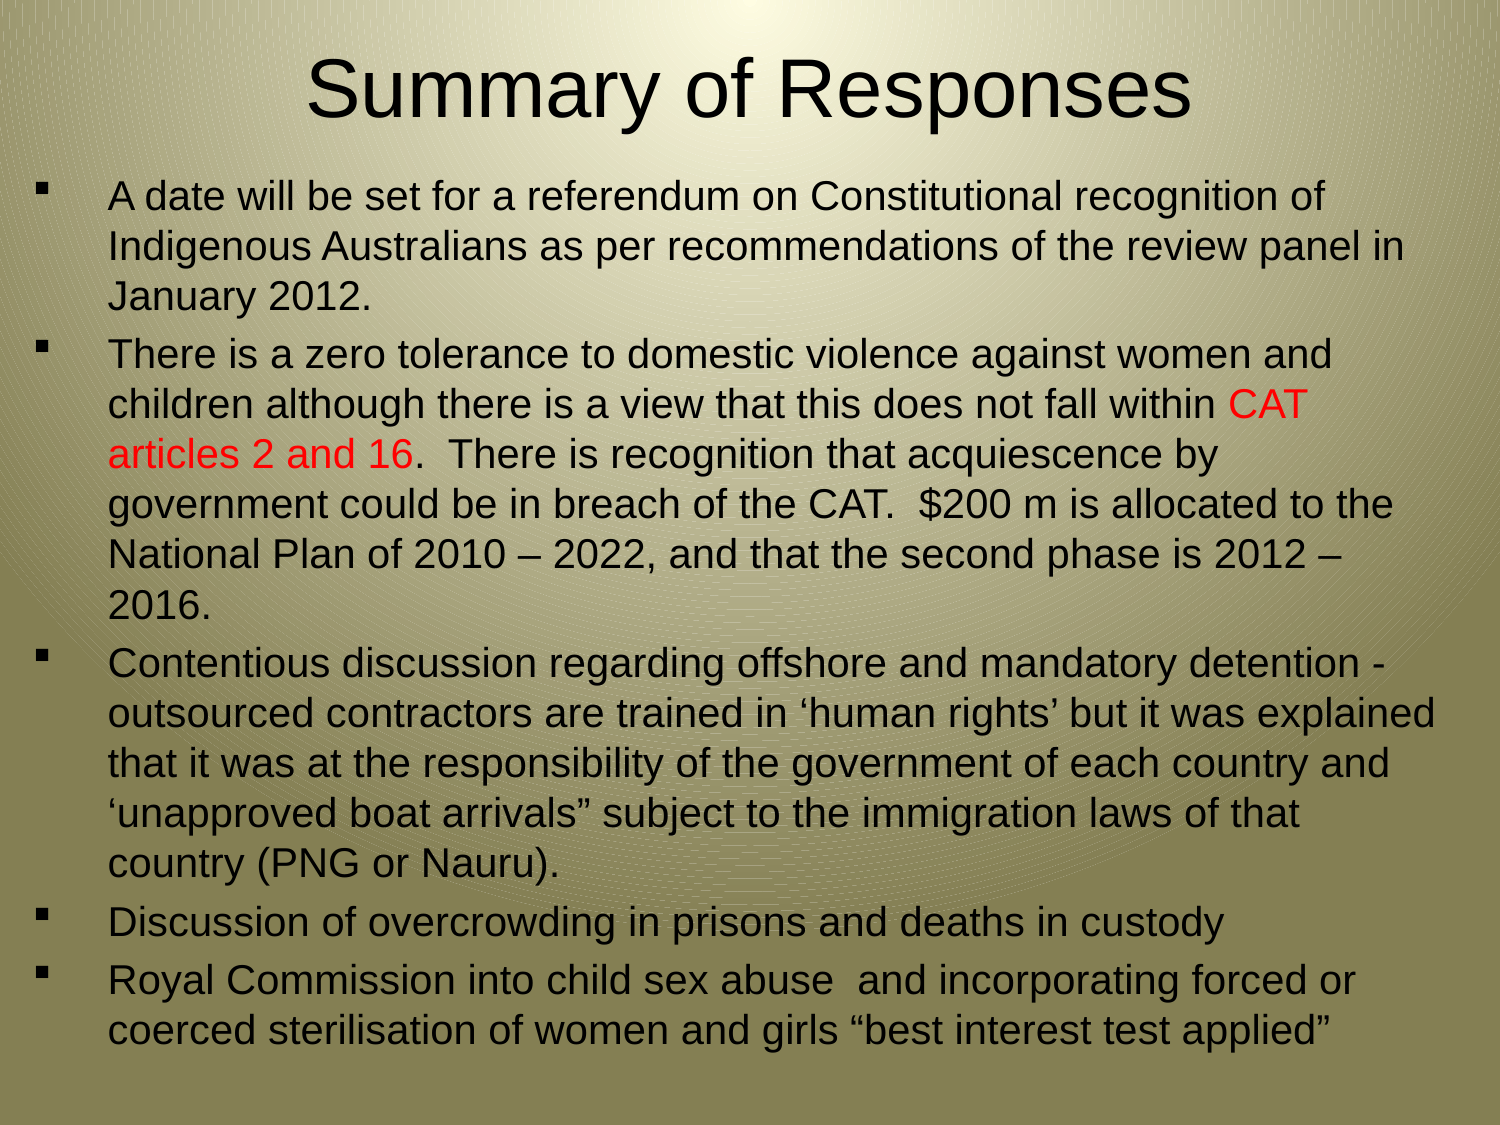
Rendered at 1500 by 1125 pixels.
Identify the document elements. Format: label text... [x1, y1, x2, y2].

title Summary of Responses [112, 19, 1388, 149]
subtitle A date will be set for a referendum on Constitutional recognition of Indigenous Australians as per recommendations of the review panel in January 2012. There is a zero tolerance to domestic violence against women and children although there is a view that this does not fall within CAT articles 2 and 16. There is recognition that acquiescence by government could be in breach of the CAT. $200 m is allocated to the National Plan of 2010 – 2022, and that the second phase is 2012 – 2016. Contentious discussion regarding offshore and mandatory detention - outsourced contractors are trained in ‘human rights’ but it was explained that it was at the responsibility of the government of each country and ‘unapproved boat arrivals” subject to the immigration laws of that country (PNG or Nauru). Discussion of overcrowding in prisons and deaths in custody Royal Commission into child sex abuse and incorporating forced or coerced sterilisation of women and girls “best interest test applied” [17, 160, 1459, 1094]
